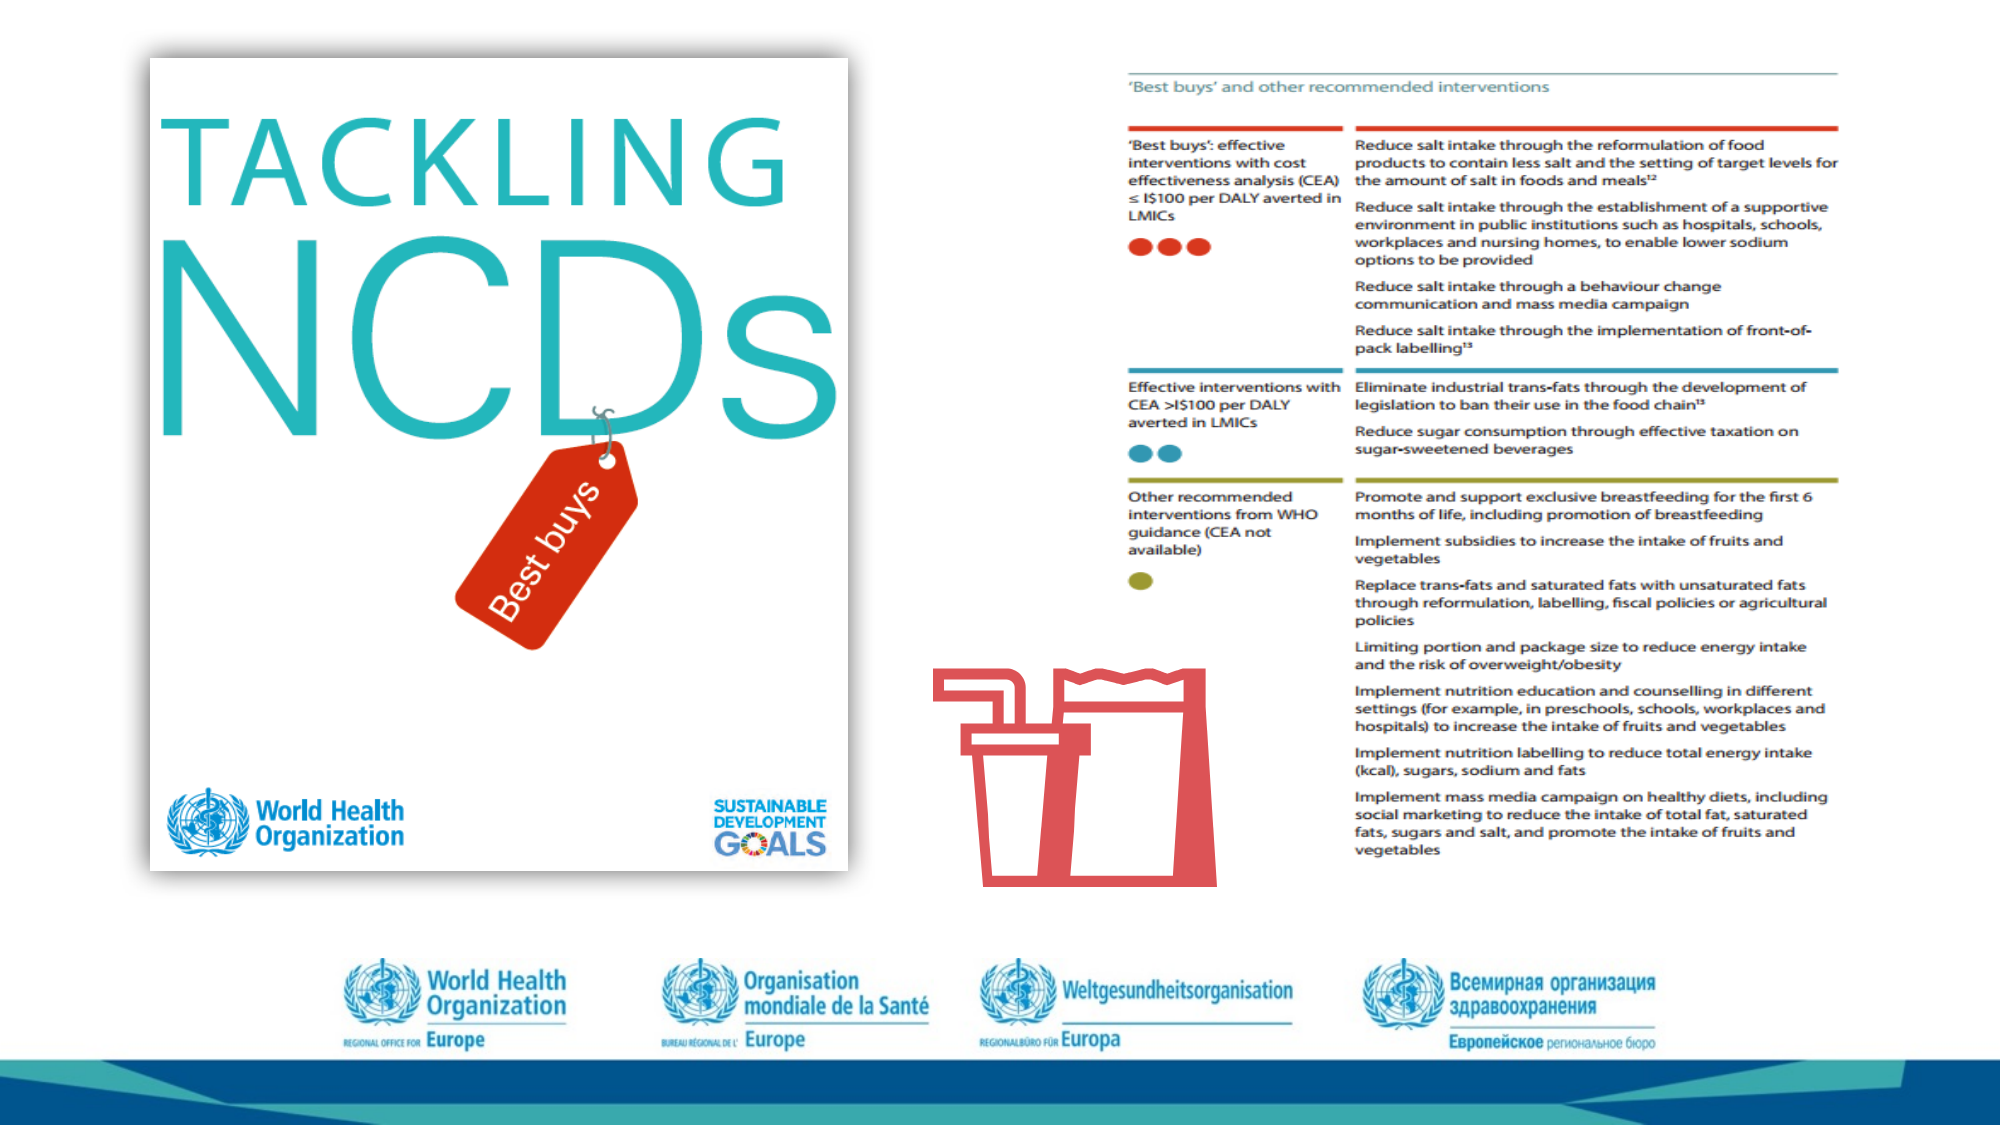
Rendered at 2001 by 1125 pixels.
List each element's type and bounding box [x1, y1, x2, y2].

picture [149, 58, 848, 872]
picture [0, 958, 2000, 1125]
picture [914, 58, 1868, 908]
